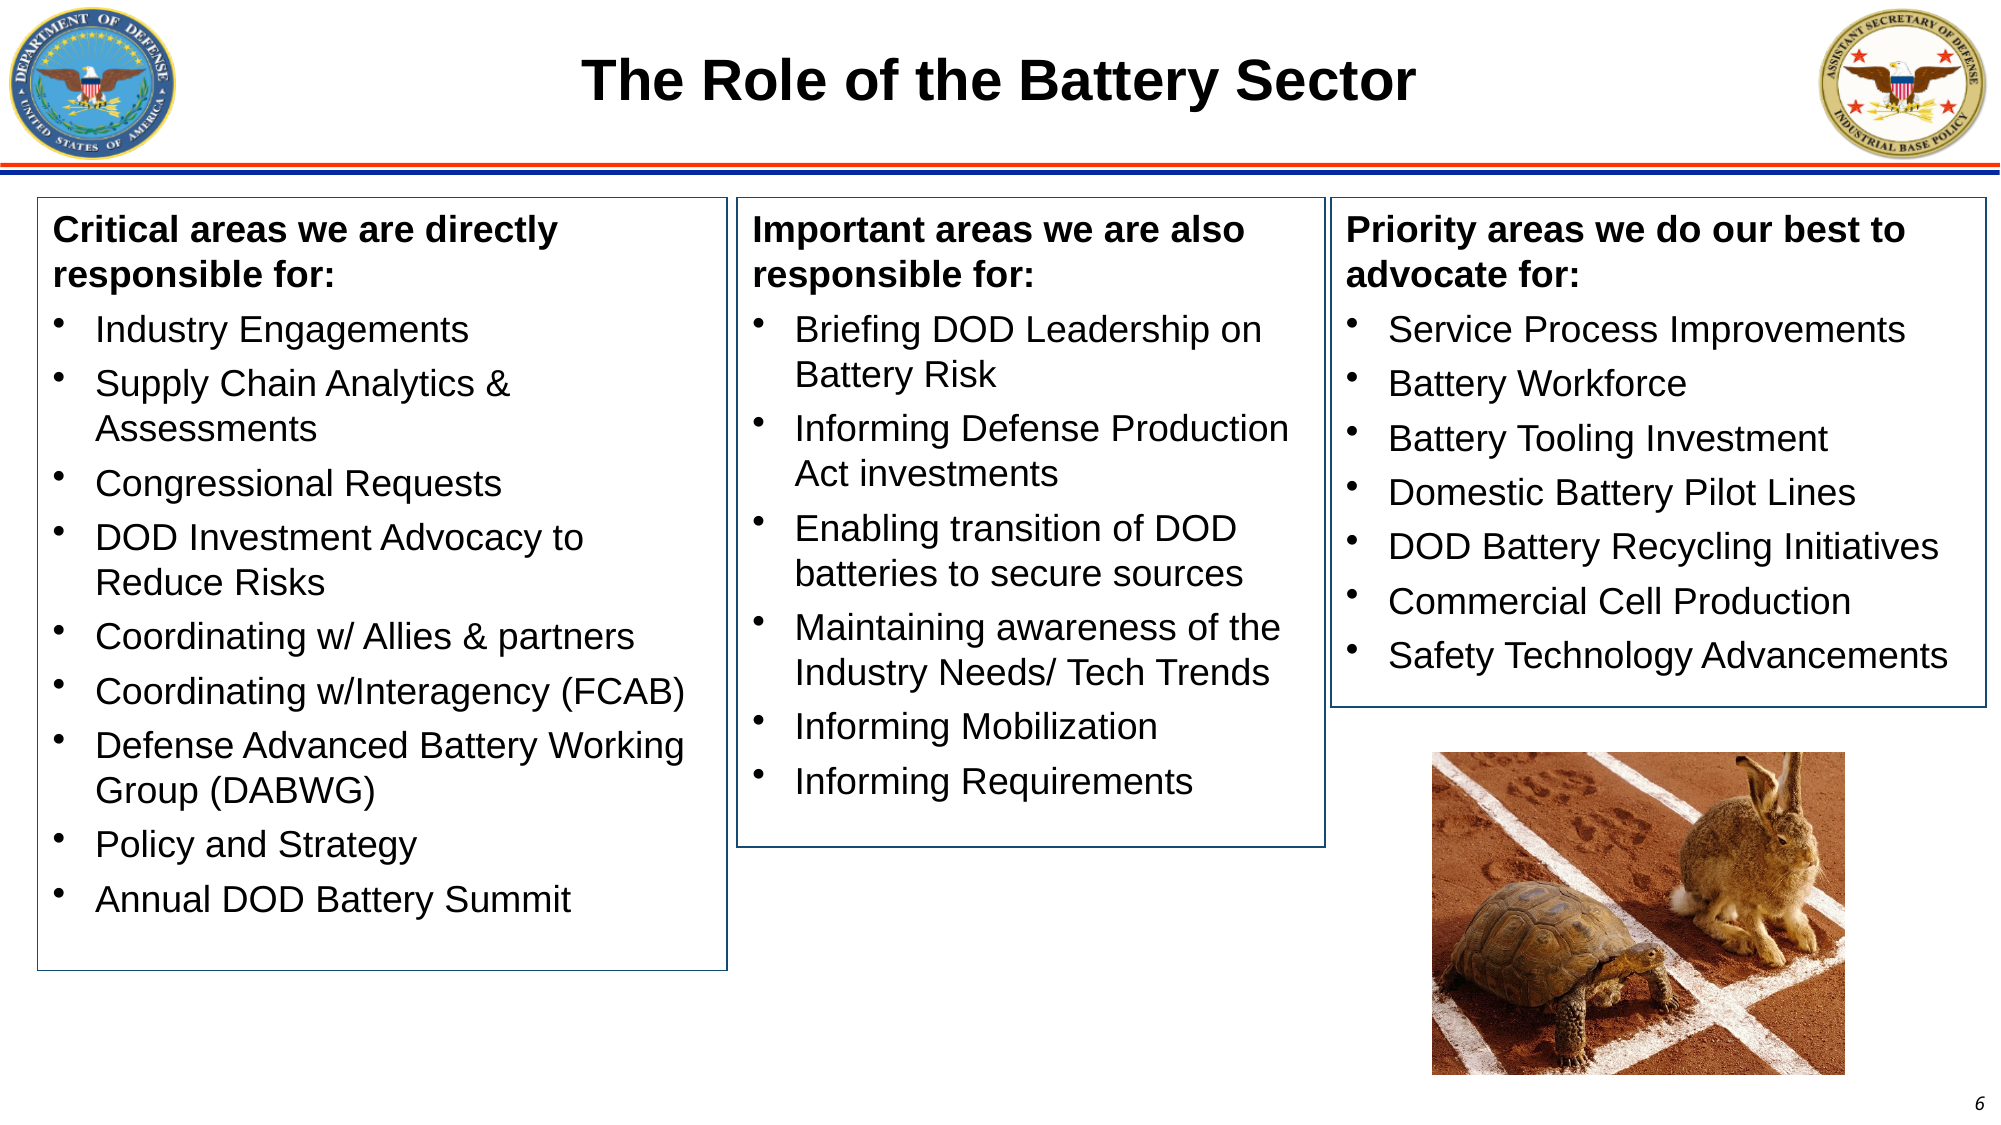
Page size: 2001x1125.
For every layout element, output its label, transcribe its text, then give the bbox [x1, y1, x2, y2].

list Critical areas we are directly responsible for: Industry Engagements Supply Chain Analytics & Assessments Congressional Requests DOD Investment Advocacy to Reduce Risks Coordinating w/ Allies & partners Coordinating w/Interagency (FCAB) Defense Advanced Battery Working Group (DABWG) Policy and Strategy Annual DOD Battery Summit [37, 197, 728, 971]
text_box Important areas we are also responsible for: Briefing DOD Leadership on Battery Risk Informing Defense Production Act investments Enabling transition of DOD batteries to secure sources Maintaining awareness of the Industry Needs/ Tech Trends Informing Mobilization Informing Requirements [737, 197, 1326, 848]
slide_number 6 [1799, 1084, 2000, 1125]
picture [1814, 4, 1993, 165]
text_box Priority areas we do our best to advocate for: Service Process Improvements Battery Workforce Battery Tooling Investment Domestic Battery Pilot Lines DOD Battery Recycling Initiatives Commercial Cell Production Safety Technology Advancements [1330, 197, 1986, 707]
picture [1432, 752, 1845, 1075]
title The Role of the Battery Sector [199, 0, 1801, 166]
picture [9, 7, 176, 160]
